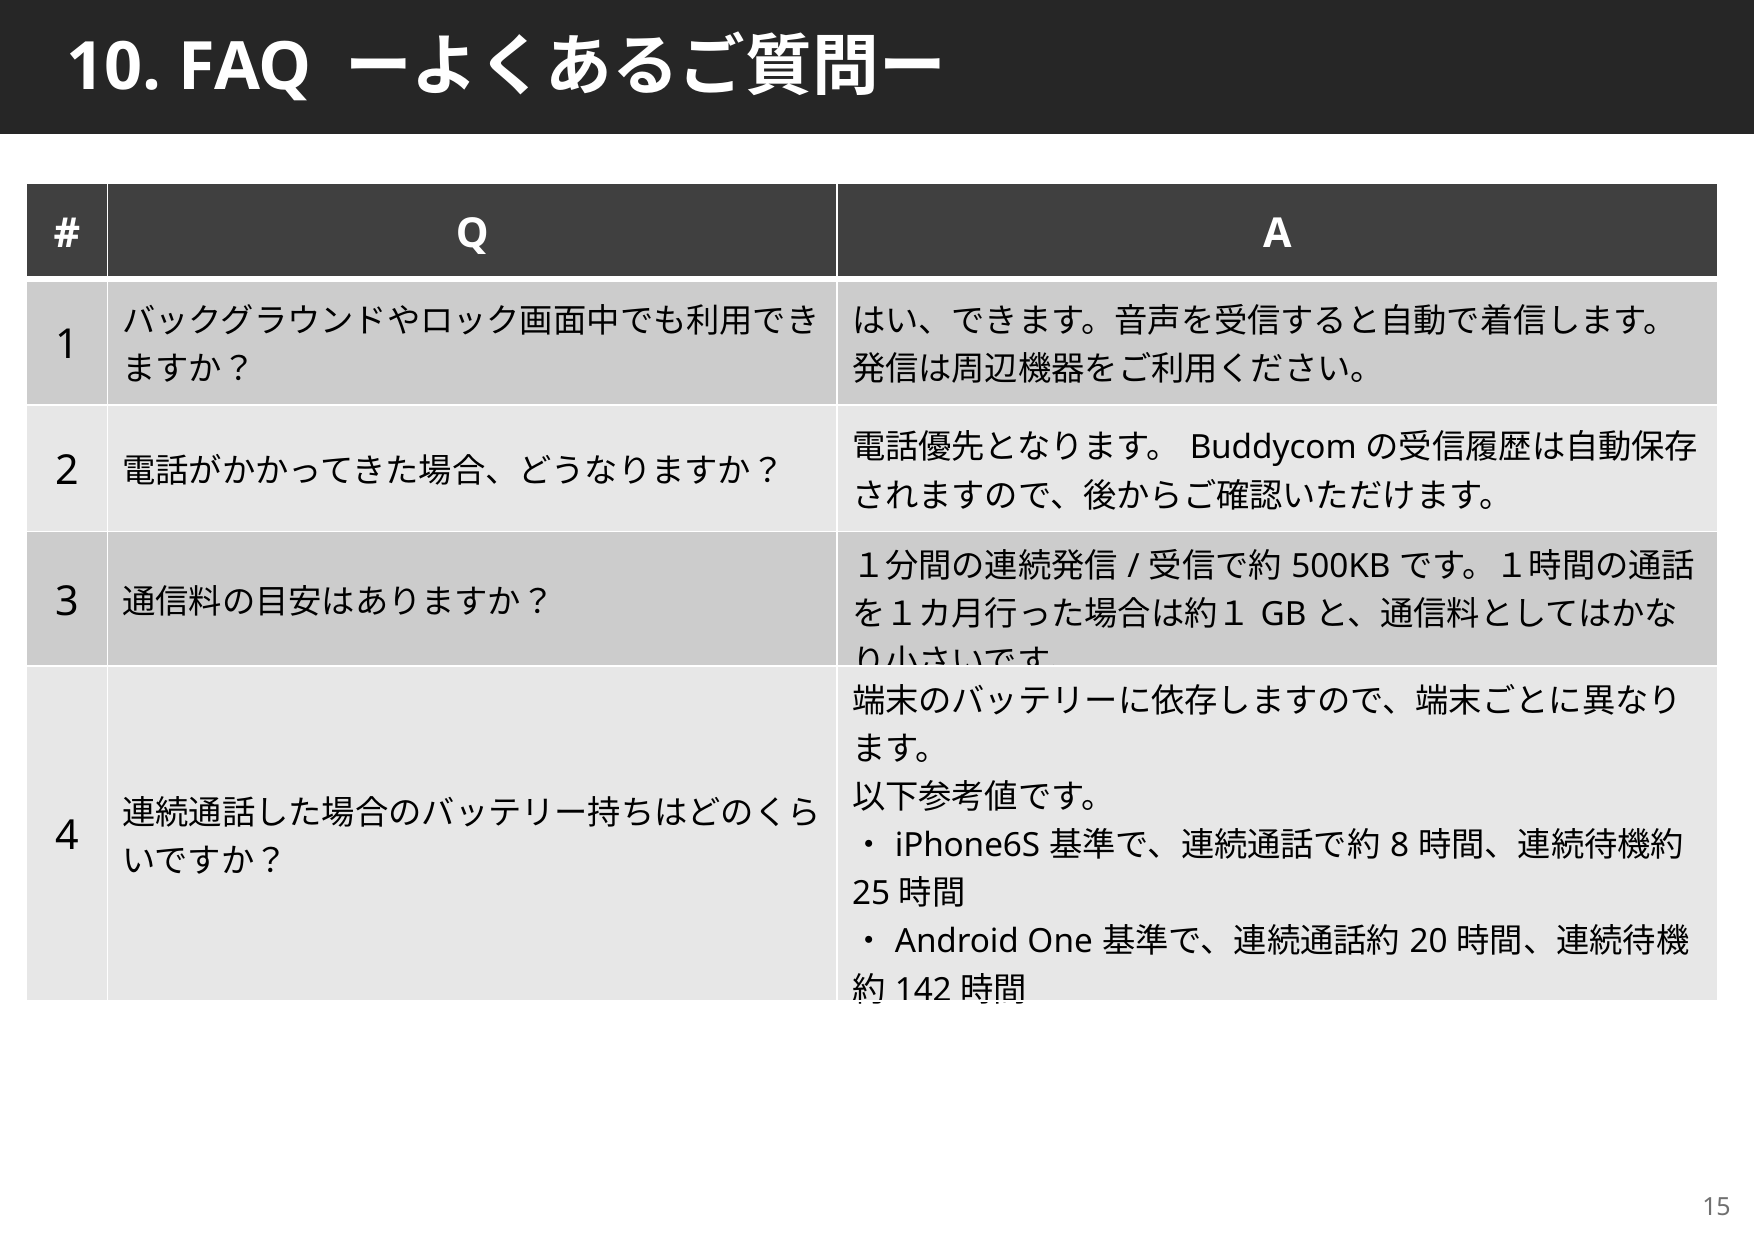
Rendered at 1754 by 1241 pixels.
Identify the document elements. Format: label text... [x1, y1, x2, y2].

table_cell 電話優先となります。Buddycomの受信履歴は自動保存されますので、後からご確認いただけます。 [838, 406, 1717, 531]
table_cell 連続通話した場合のバッテリー持ちはどのくらいですか？ [108, 667, 836, 1000]
text_box [0, 0, 1754, 135]
table_header A [838, 184, 1717, 276]
table_header # [27, 184, 107, 276]
table_cell 3 [27, 532, 107, 665]
table_cell 4 [27, 667, 107, 1000]
table_cell 通信料の目安はありますか？ [108, 532, 836, 665]
slide_number 14 [1350, 1183, 1746, 1241]
table_header Q [108, 184, 836, 276]
table_cell １分間の連続発信/受信で約500KBです。１時間の通話を１カ月行った場合は約１GBと、通信料としてはかなり小さいです。 [838, 532, 1717, 665]
table_cell 2 [27, 406, 107, 531]
table_cell 1 [27, 282, 107, 404]
table_cell 電話がかかってきた場合、どうなりますか？ [108, 406, 836, 531]
table_cell バックグラウンドやロック画面中でも利用できますか？ [108, 282, 836, 404]
table_cell はい、できます。音声を受信すると自動で着信します。 発信は周辺機器をご利用ください。 [838, 282, 1717, 404]
text_box 10. FAQ ーよくあるご質問ー [51, 24, 1698, 112]
table_cell 端末のバッテリーに依存しますので、端末ごとに異なります。 以下参考値です。 ・iPhone6S基準で、連続通話で約8時間、連続待機約25時間 ・Android One基準で、連続通話約20時間、連続待機約142時間 [838, 667, 1717, 1000]
